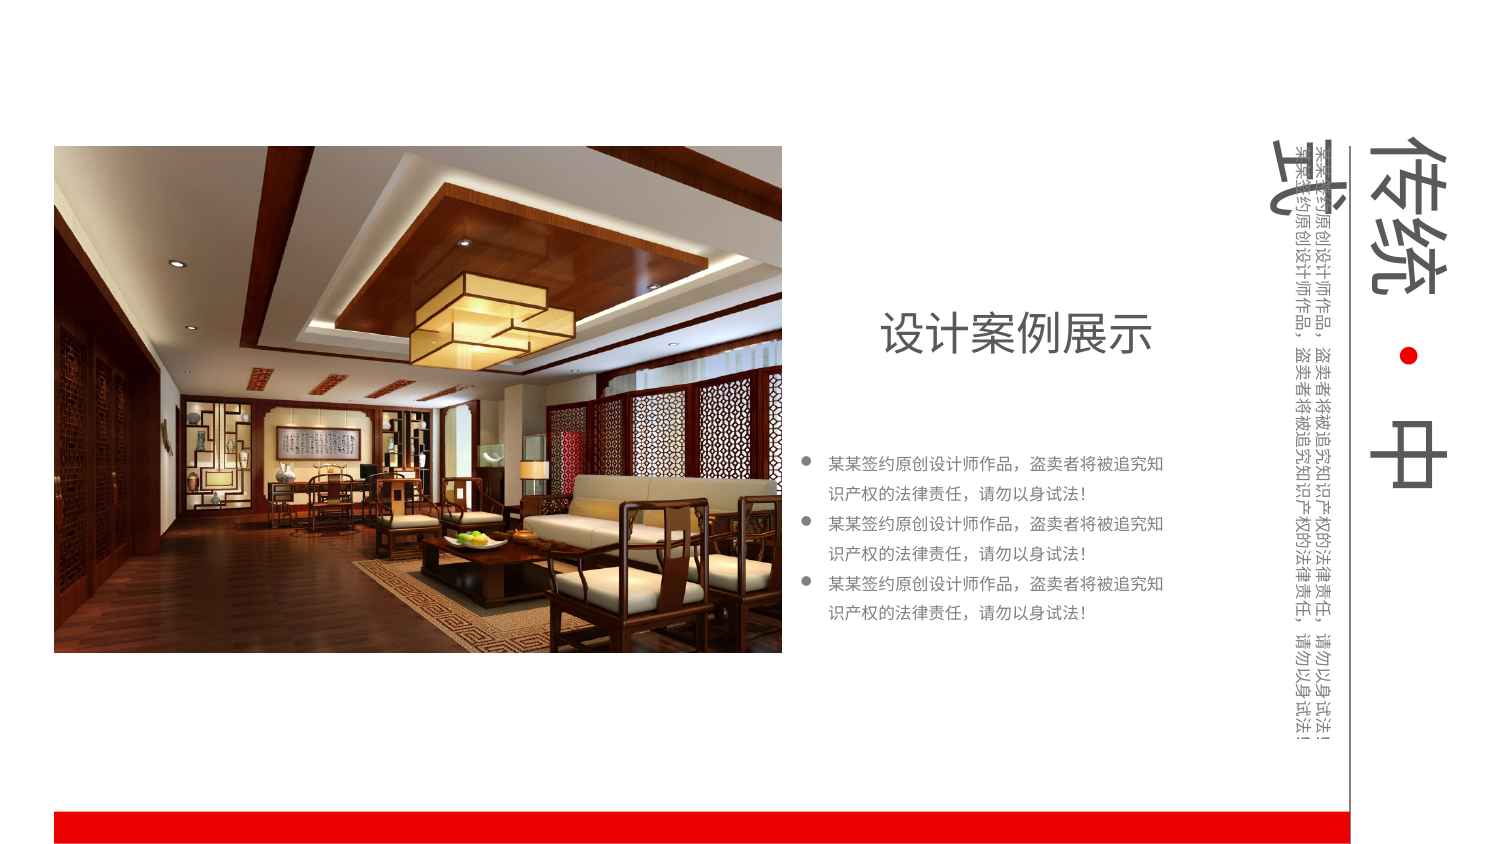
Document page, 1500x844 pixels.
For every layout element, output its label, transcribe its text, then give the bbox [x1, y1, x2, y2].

text_box 某某签约原创设计师作品，盗卖者将被追究知识产权的法律责任，请勿以身试法！ 某某签约原创设计师作品，盗卖者将被追究知识产权的法律责任，请勿以身试法！ 某某签约原创设计师作品，盗卖者将被追究知识产权的法律责任，请勿以身试法！ [800, 443, 1165, 624]
text_box 某某签约原创设计师作品，盗卖者将被追究知识产权的法律责任，请勿以身试法！某某签约原创设计师作品，盗卖者将被追究知识产权的法律责任，请勿以身试法！ [1273, 146, 1334, 735]
text_box [52, 145, 784, 655]
text_box [52, 810, 1345, 844]
text_box 传统 • 中式 [1359, 135, 1461, 573]
text_box 设计案例展示 [780, 304, 1154, 360]
